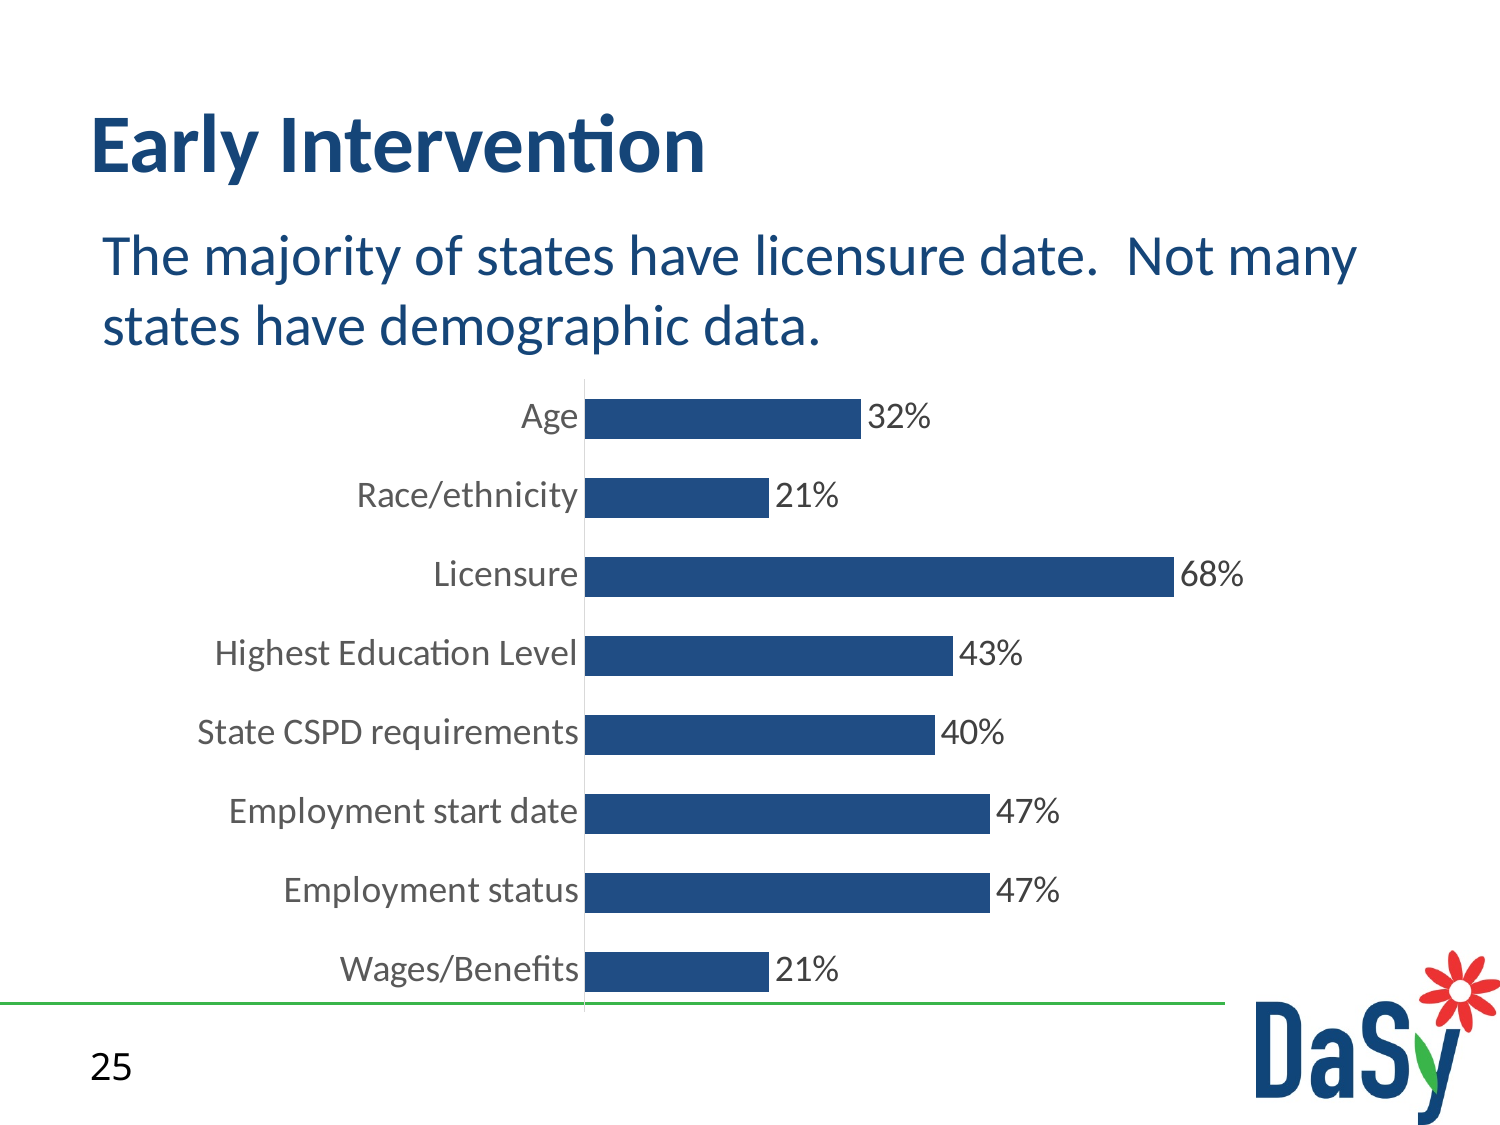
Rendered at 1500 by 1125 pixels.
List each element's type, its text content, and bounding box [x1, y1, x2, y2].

picture [1256, 950, 1500, 1125]
slide_number 25 [75, 1038, 425, 1098]
chart [174, 365, 1301, 1026]
title Early Intervention [75, 45, 1425, 233]
text_box The majority of states have licensure date. Not many states have demographic data. [87, 209, 1438, 365]
